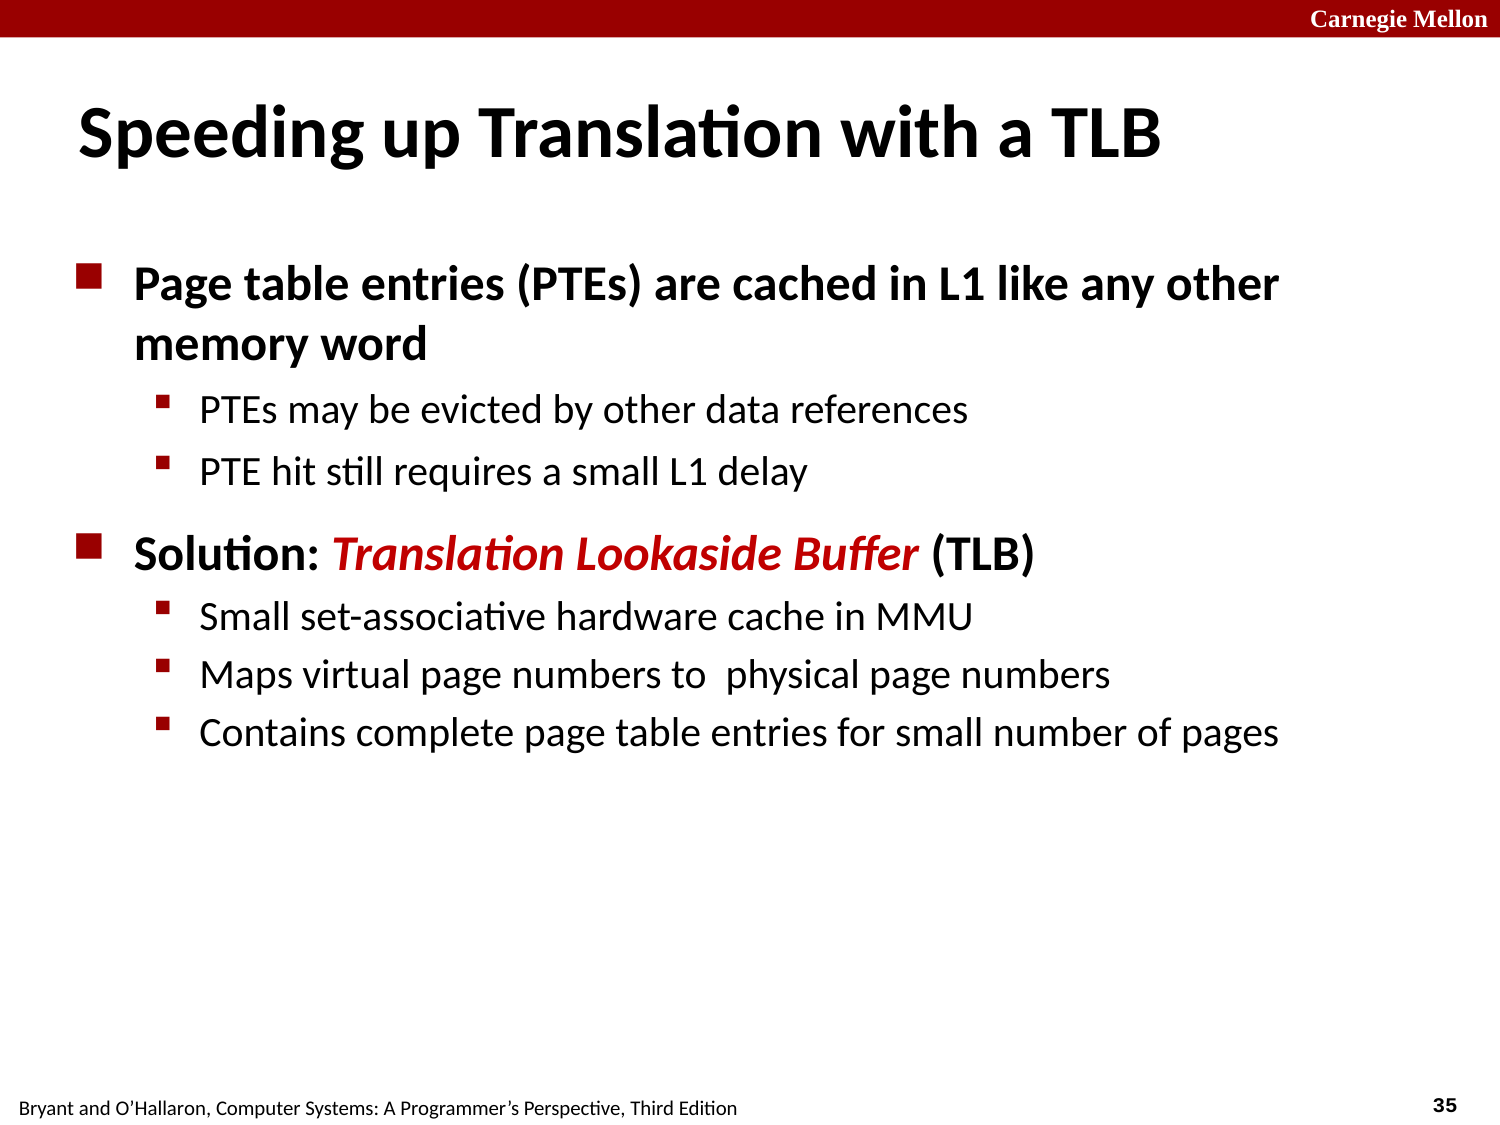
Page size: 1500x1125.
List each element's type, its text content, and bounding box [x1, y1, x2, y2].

list Page table entries (PTEs) are cached in L1 like any other memory word PTEs may be evicted by other data references PTE hit still requires a small L1 delay Solution: Translation Lookaside Buffer (TLB) Small set-associative hardware cache in MMU Maps virtual page numbers to physical page numbers Contains complete page table entries for small number of pages [62, 242, 1466, 1101]
title Speeding up Translation with a TLB [63, 80, 1440, 176]
